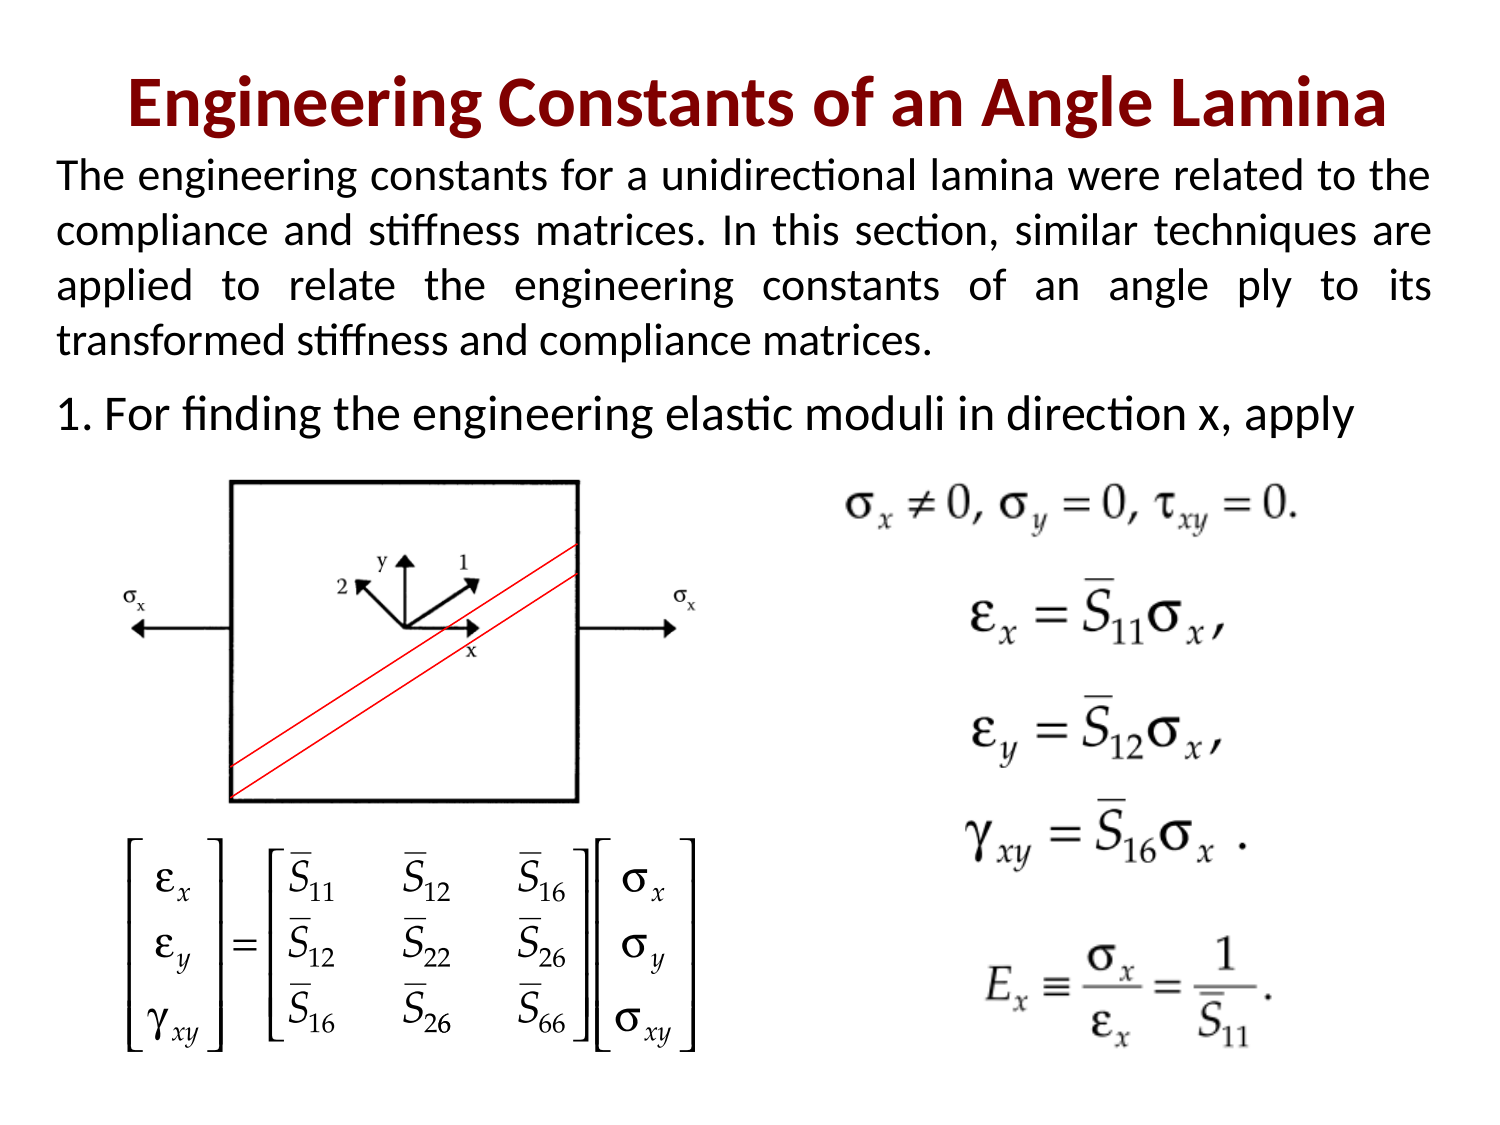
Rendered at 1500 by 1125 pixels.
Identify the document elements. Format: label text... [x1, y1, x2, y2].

picture [950, 916, 1291, 1063]
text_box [109, 467, 701, 804]
title Engineering Constants of an Angle Lamina [0, 45, 1500, 149]
text_box The engineering constants for a unidirectional lamina were related to the compliance and stiffness matrices. In this section, similar techniques are applied to relate the engineering constants of an angle ply to its transformed stiffness and compliance matrices. [41, 137, 1447, 372]
picture [108, 822, 700, 1066]
text_box 1. For ﬁnding the engineering elastic moduli in direction x, apply [41, 373, 1447, 448]
picture [826, 456, 1321, 895]
